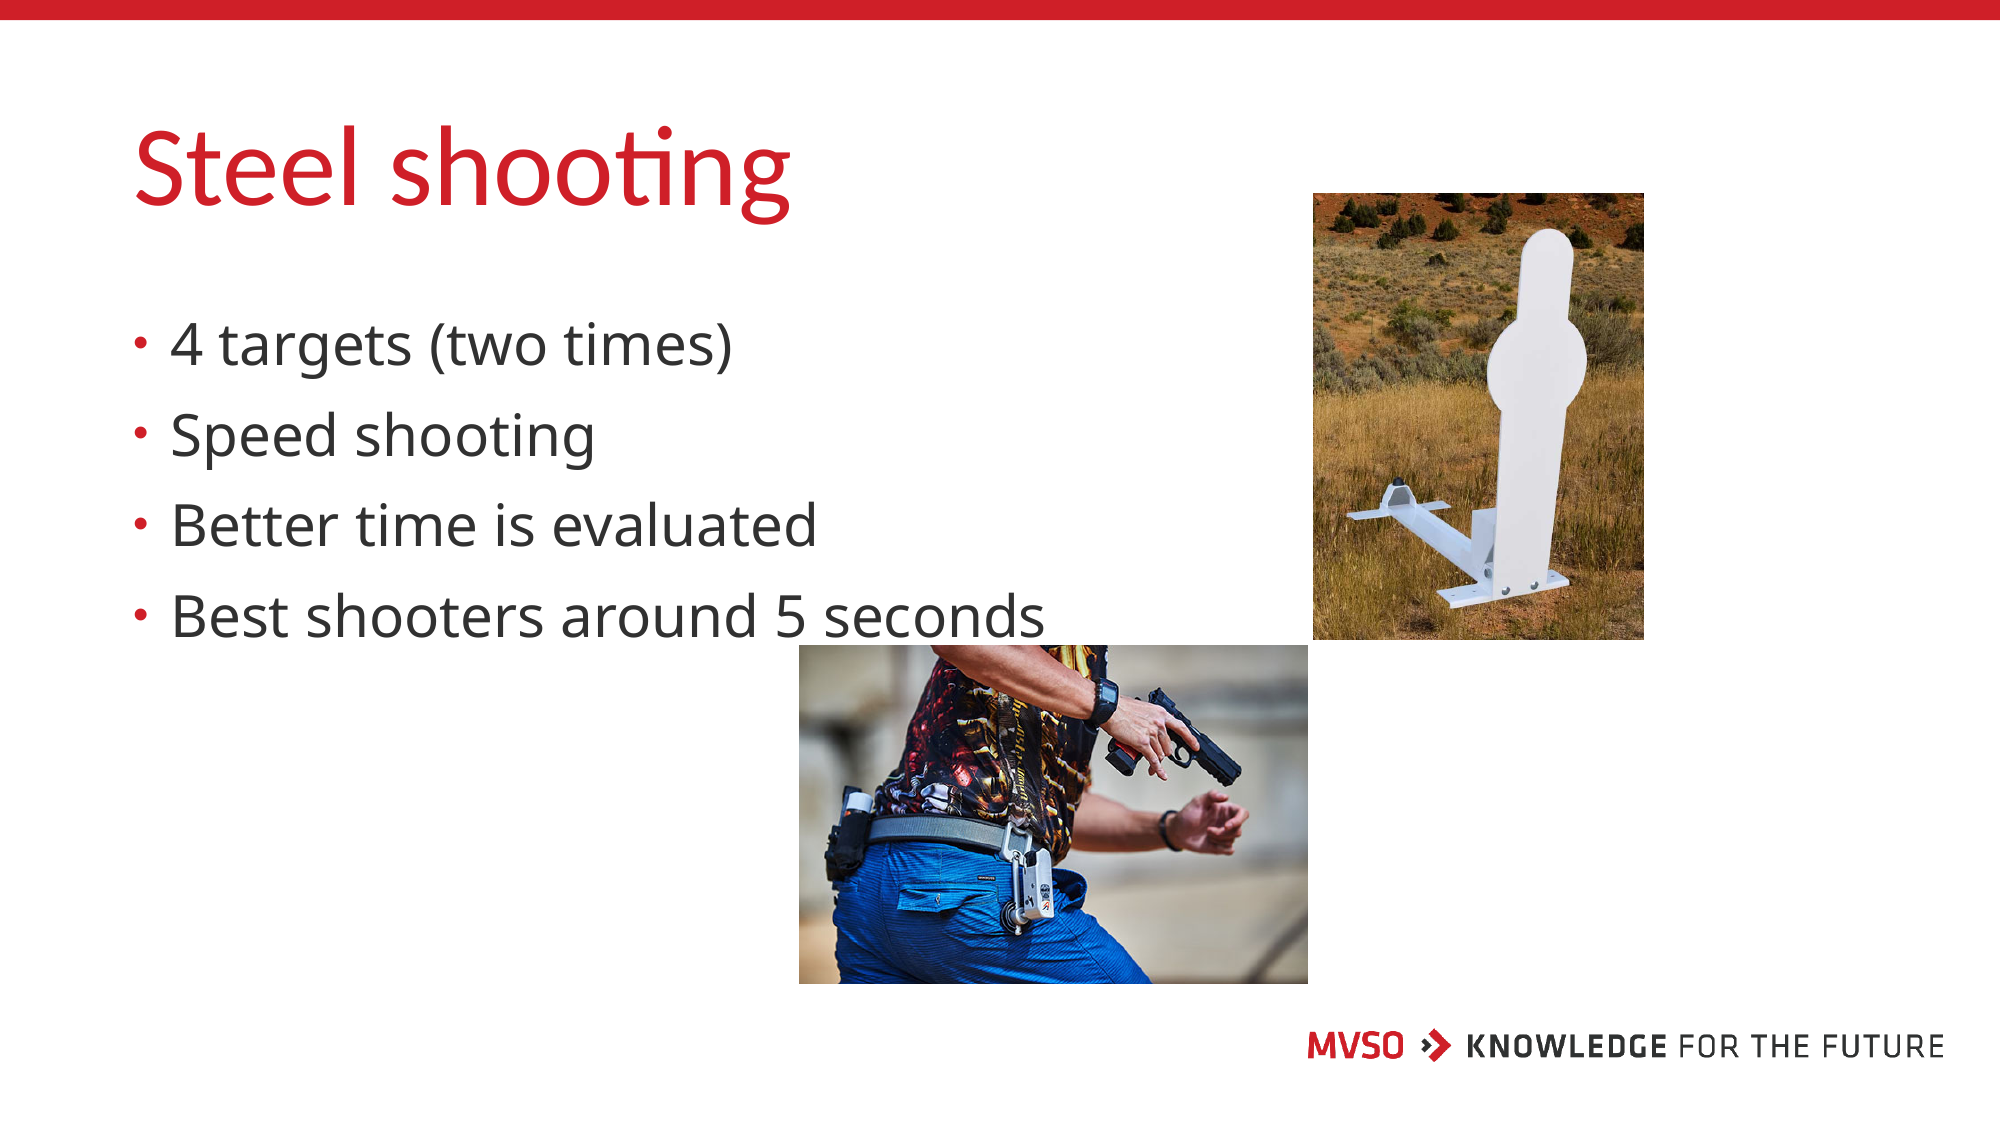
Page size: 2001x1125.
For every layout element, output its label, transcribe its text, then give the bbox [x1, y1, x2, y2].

title Steel shooting [118, 59, 1882, 278]
picture [1308, 1028, 1943, 1062]
picture [799, 645, 1308, 984]
list 4 targets (two times) Speed shooting Better time is evaluated Best shooters around 5 seconds [118, 299, 1882, 969]
picture [1313, 193, 1645, 640]
